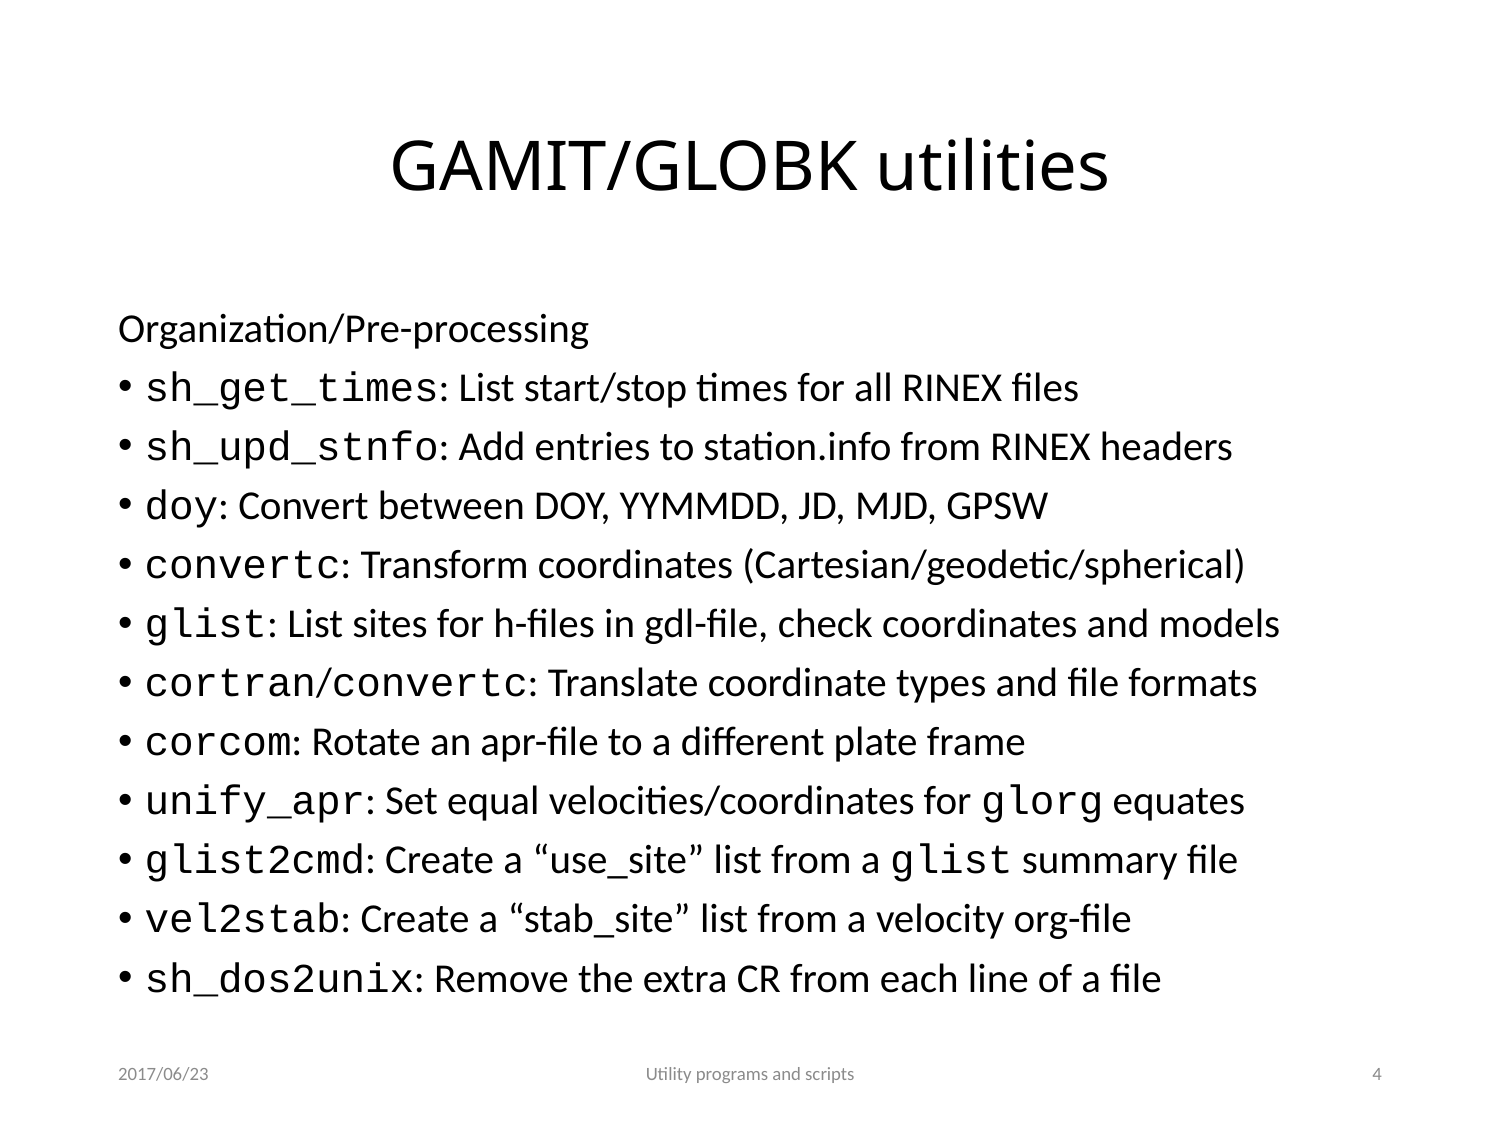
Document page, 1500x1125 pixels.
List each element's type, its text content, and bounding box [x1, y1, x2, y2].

list Organization/Pre-processing sh_get_times: List start/stop times for all RINEX files sh_upd_stnfo: Add entries to station.info from RINEX headers doy: Convert between DOY, YYMMDD, JD, MJD, GPSW convertc: Transform coordinates (Cartesian/geodetic/spherical) glist: List sites for h-files in gdl-file, check coordinates and models cortran/convertc: Translate coordinate types and file formats corcom: Rotate an apr-file to a different plate frame unify_apr: Set equal velocities/coordinates for glorg equates glist2cmd: Create a “use_site” list from a glist summary file vel2stab: Create a “stab_site” list from a velocity org-file sh_dos2unix: Remove the extra CR from each line of a file [103, 299, 1397, 1014]
footer Utility programs and scripts [496, 1042, 1004, 1103]
slide_number 3 [1059, 1042, 1397, 1103]
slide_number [103, 1042, 441, 1103]
title GAMIT/GLOBK utilities [103, 59, 1397, 278]
